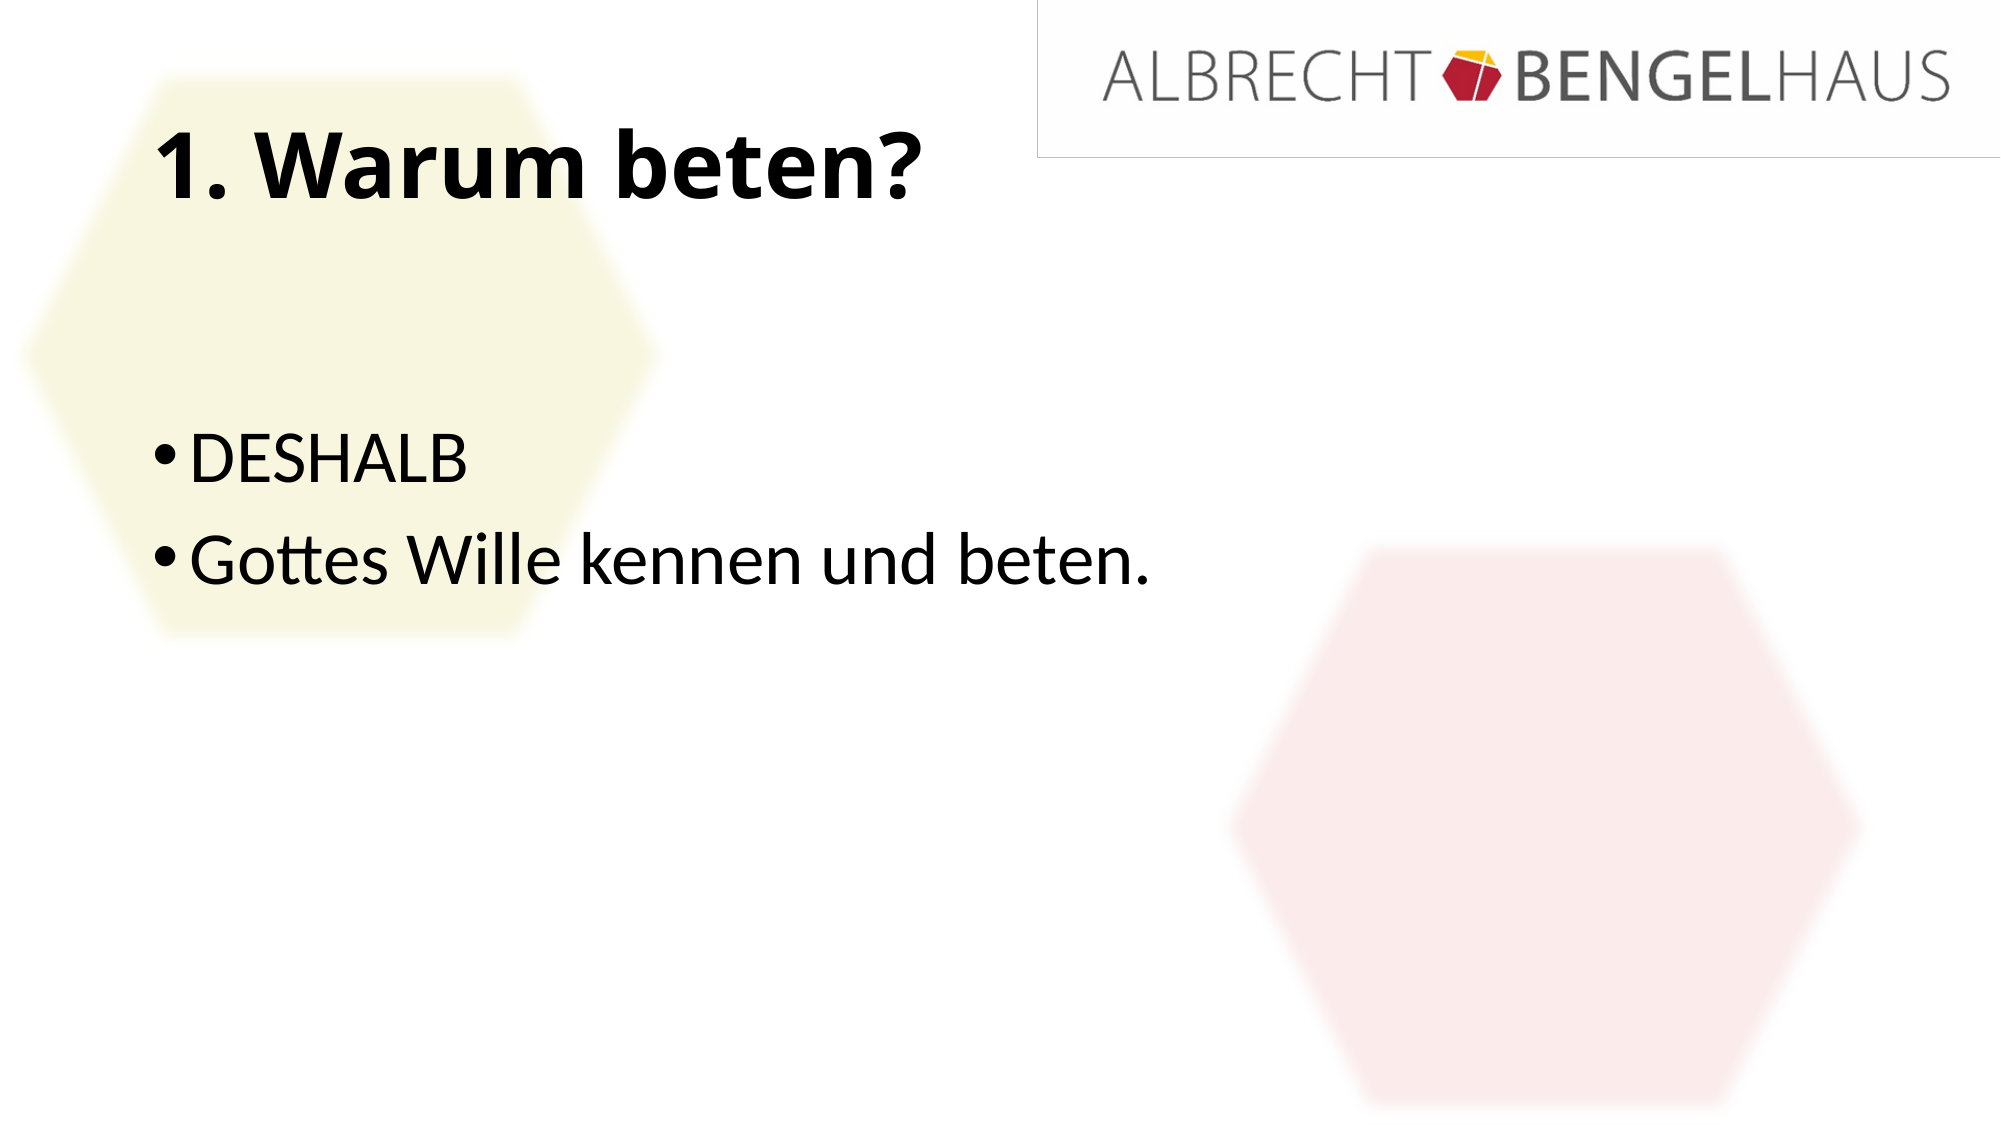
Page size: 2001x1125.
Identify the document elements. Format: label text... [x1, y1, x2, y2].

title 1. Warum beten? [137, 59, 1863, 278]
list DESHALB Gottes Wille kennen und beten. [137, 299, 1863, 1014]
picture [0, 0, 2001, 1125]
